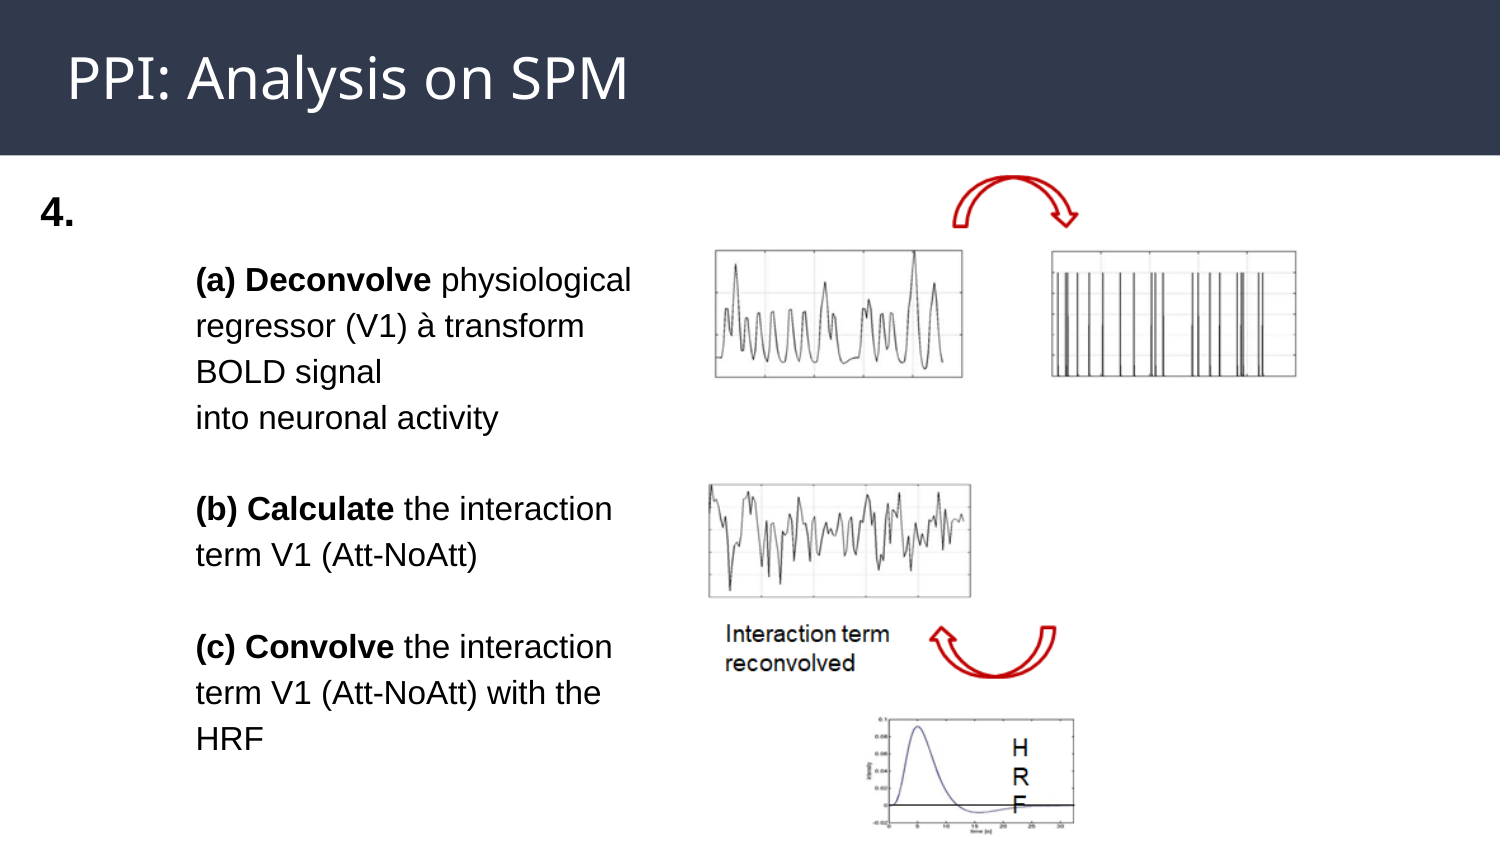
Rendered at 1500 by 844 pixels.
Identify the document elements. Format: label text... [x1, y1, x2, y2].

text_box (a) Deconvolve physiological regressor (V1) à transform BOLD signal into neuronal activity (b) Calculate the interaction term V1 (Att-NoAtt) (c) Convolve the interaction term V1 (Att-NoAtt) with the HRF [180, 250, 673, 772]
text_box 4. [25, 162, 1475, 250]
title PPI: Analysis on SPM [51, 26, 1449, 129]
picture [705, 175, 1299, 835]
